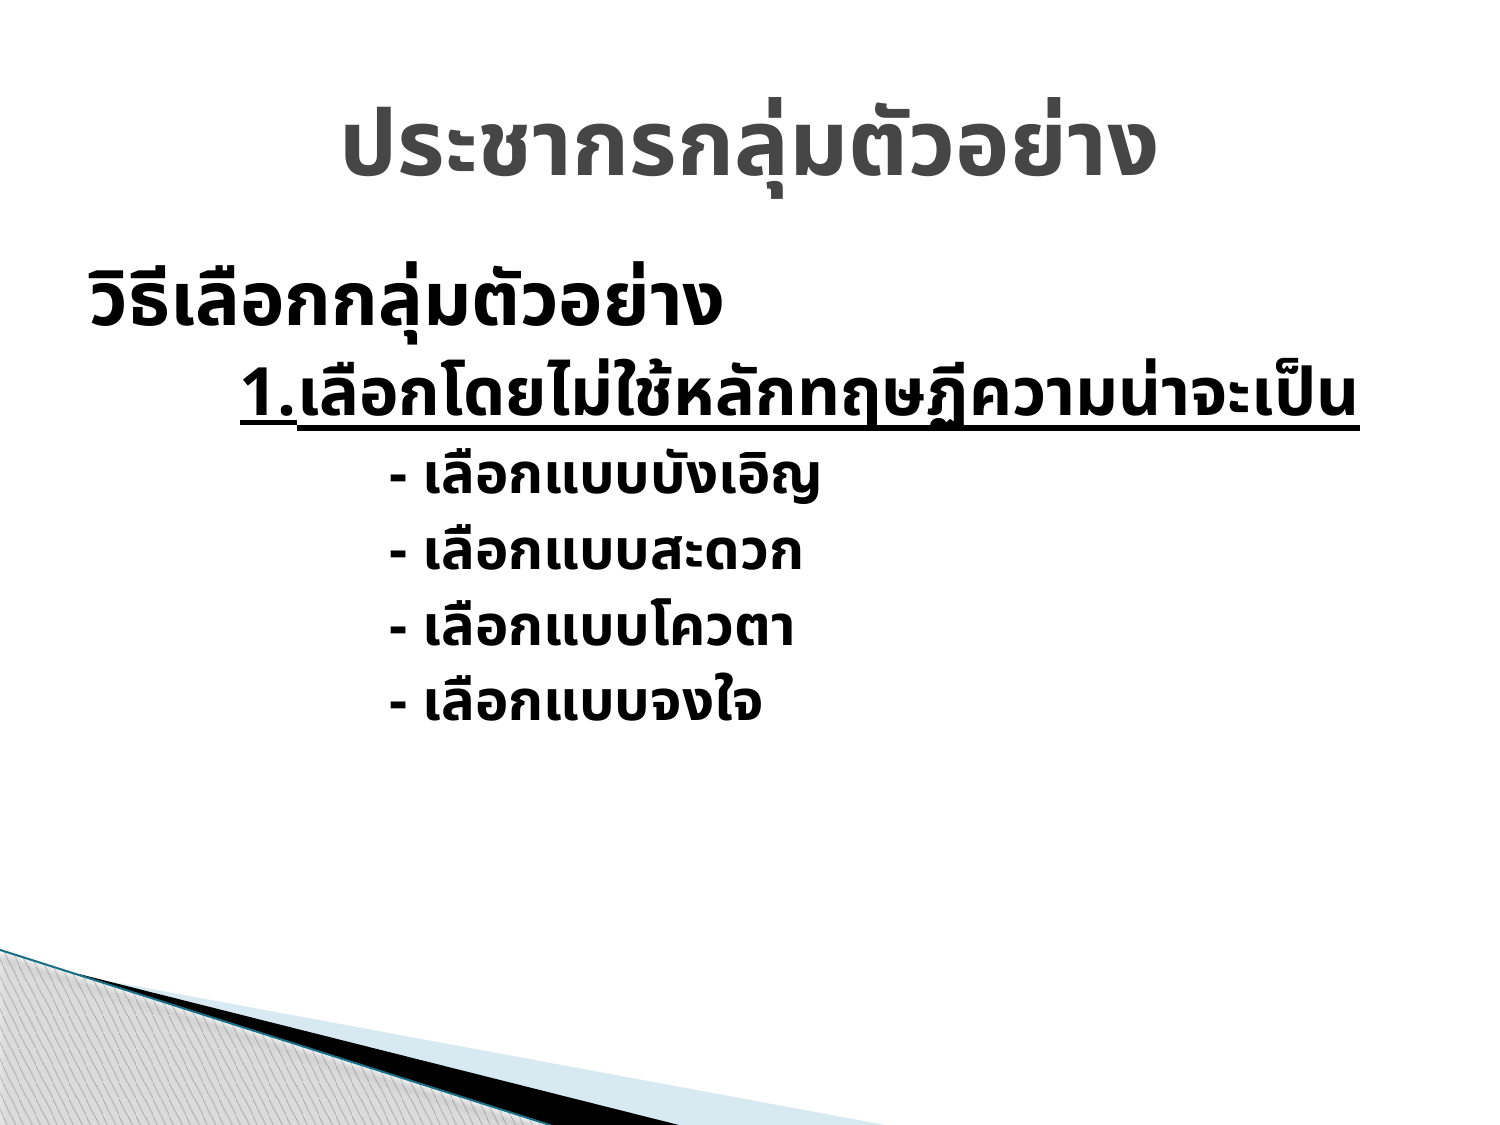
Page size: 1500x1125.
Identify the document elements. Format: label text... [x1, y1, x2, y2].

list วิธีเลือกกลุ่มตัวอย่าง 1.เลือกโดยไม่ใช้หลักทฤษฏีความน่าจะเป็น - เลือกแบบบังเอิญ - เลือกแบบสะดวก - เลือกแบบโควตา - เลือกแบบจงใจ [75, 243, 1425, 986]
title ประชากรกลุ่มตัวอย่าง [75, 45, 1425, 233]
